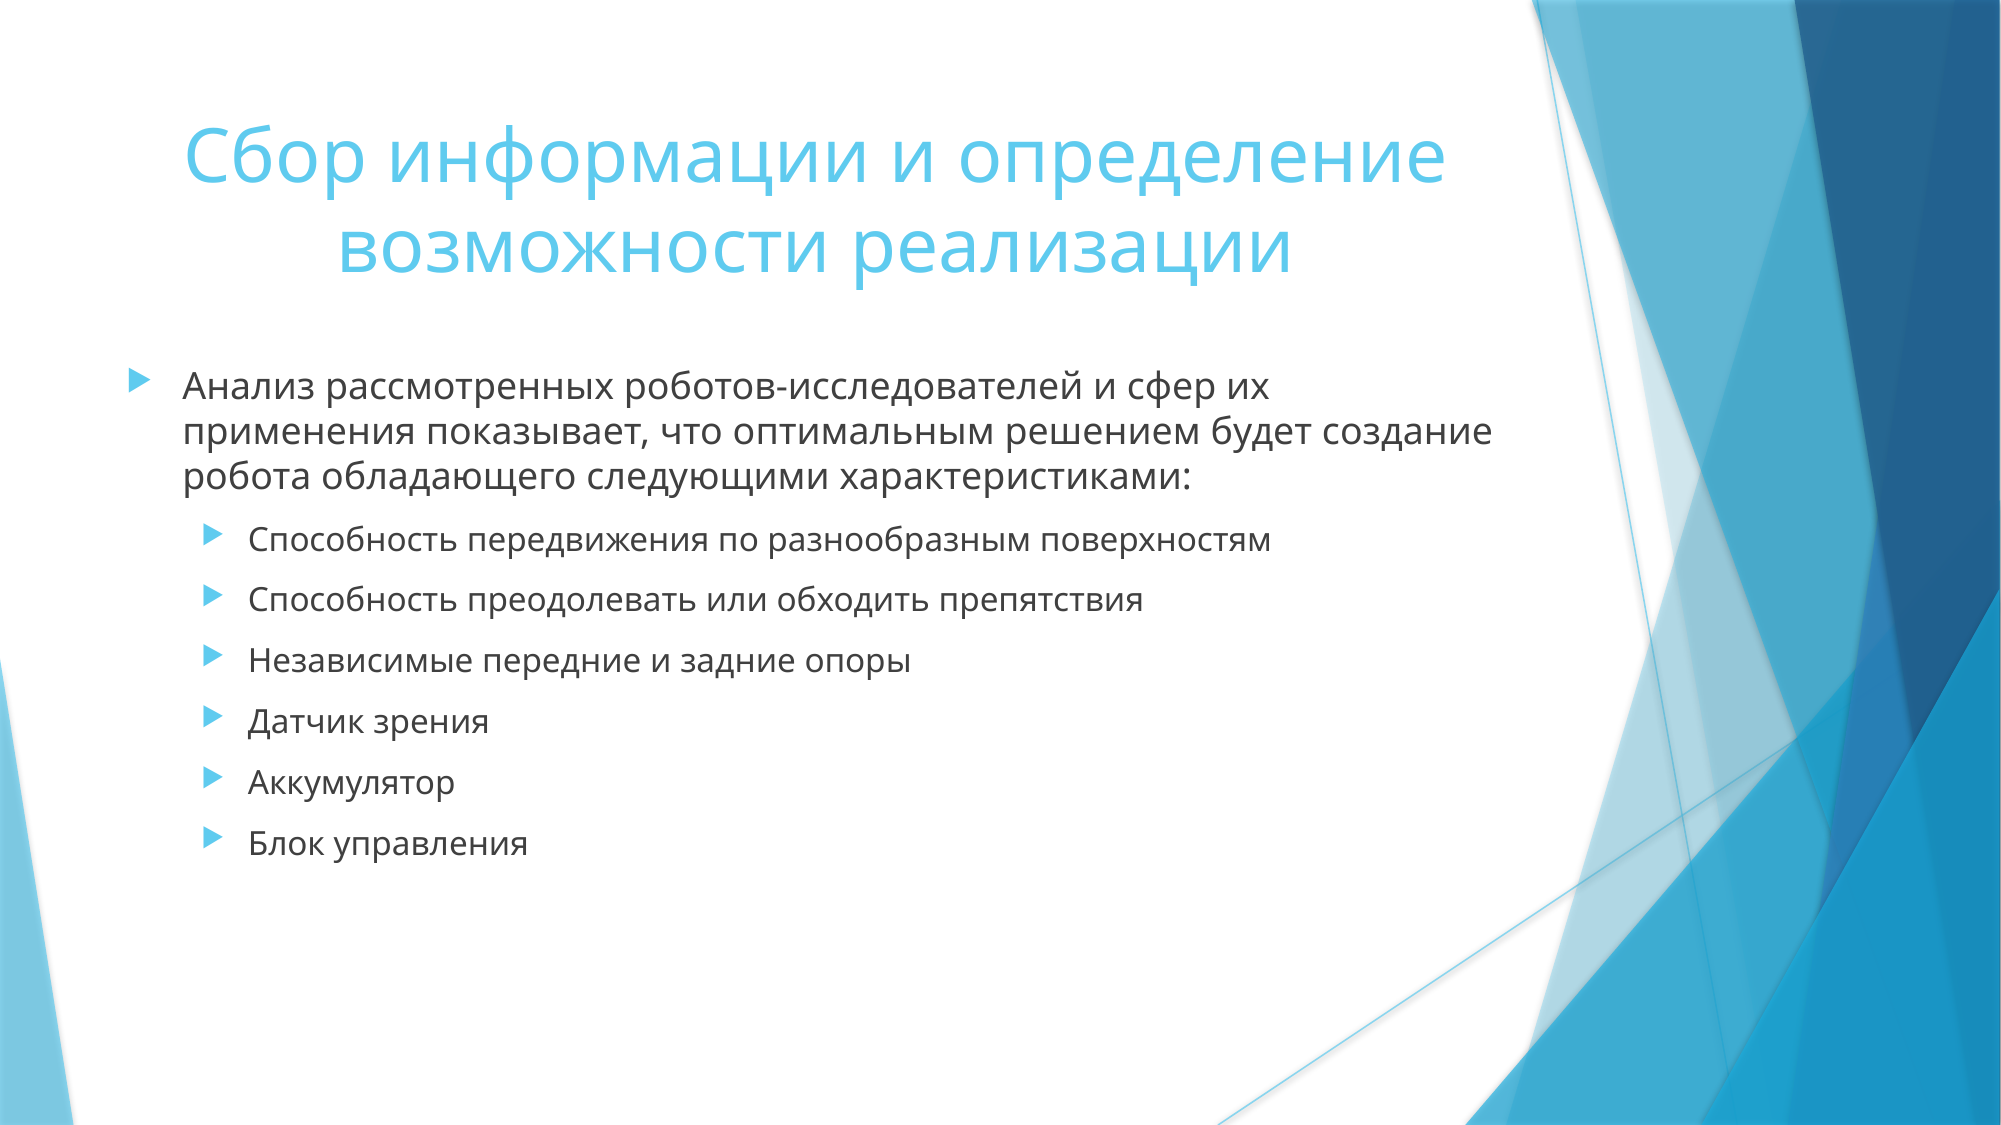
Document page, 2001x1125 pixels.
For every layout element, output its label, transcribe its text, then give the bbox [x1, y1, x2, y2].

title Сбор информации и определение возможности реализации [111, 99, 1522, 317]
list Анализ рассмотренных роботов-исследователей и сфер их применения показывает, что оптимальным решением будет создание робота обладающего следующими характеристиками: Способность передвижения по разнообразным поверхностям Способность преодолевать или обходить препятствия Независимые передние и задние опоры Датчик зрения Аккумулятор Блок управления [111, 354, 1522, 992]
